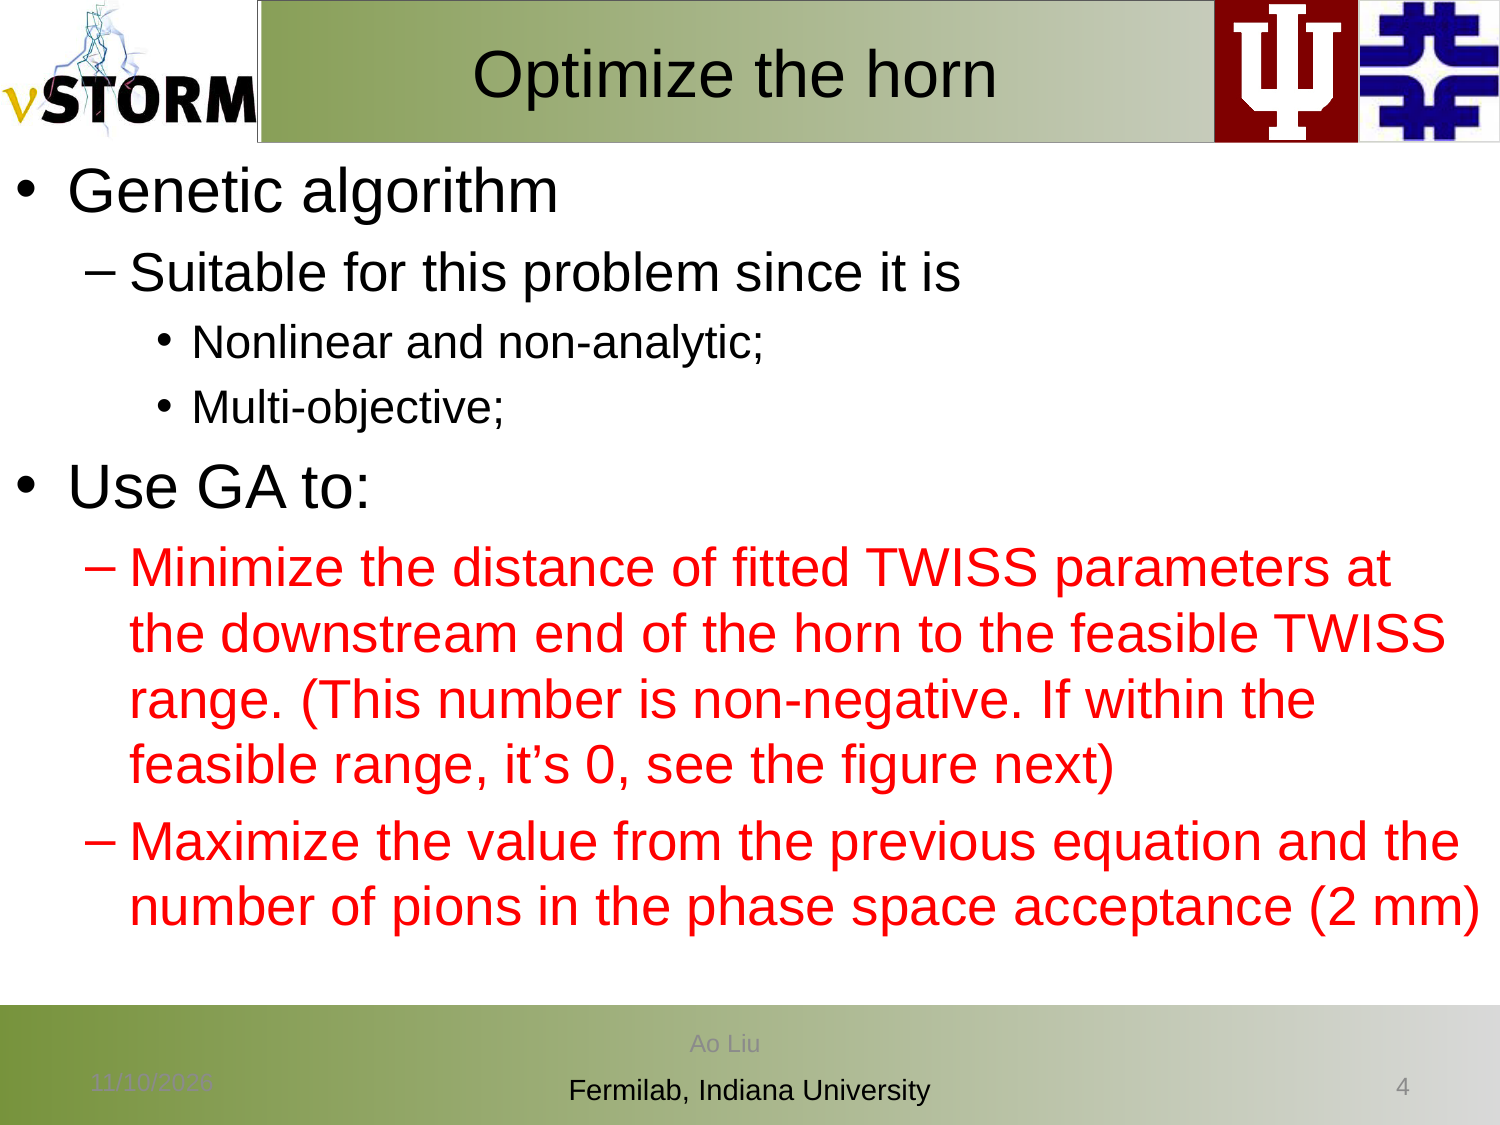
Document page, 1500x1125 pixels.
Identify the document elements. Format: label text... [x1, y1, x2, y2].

picture [0, 0, 257, 142]
picture [1360, 1, 1500, 141]
slide_number 3 [1132, 1064, 1425, 1106]
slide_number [75, 1061, 258, 1103]
picture [1215, 0, 1358, 142]
footer Ao Liu [487, 1020, 963, 1065]
title Optimize the horn [257, 0, 1215, 142]
list Genetic algorithm Suitable for this problem since it is Nonlinear and non-analytic; Multi-objective; Use GA to: Minimize the distance of fitted TWISS parameters at the downstream end of the horn to the feasible TWISS range. (This number is non-negative. If within the feasible range, it’s 0, see the figure next) Maximize the value from the previous equation and the number of pions in the phase space acceptance (2 mm) [0, 142, 1500, 1005]
